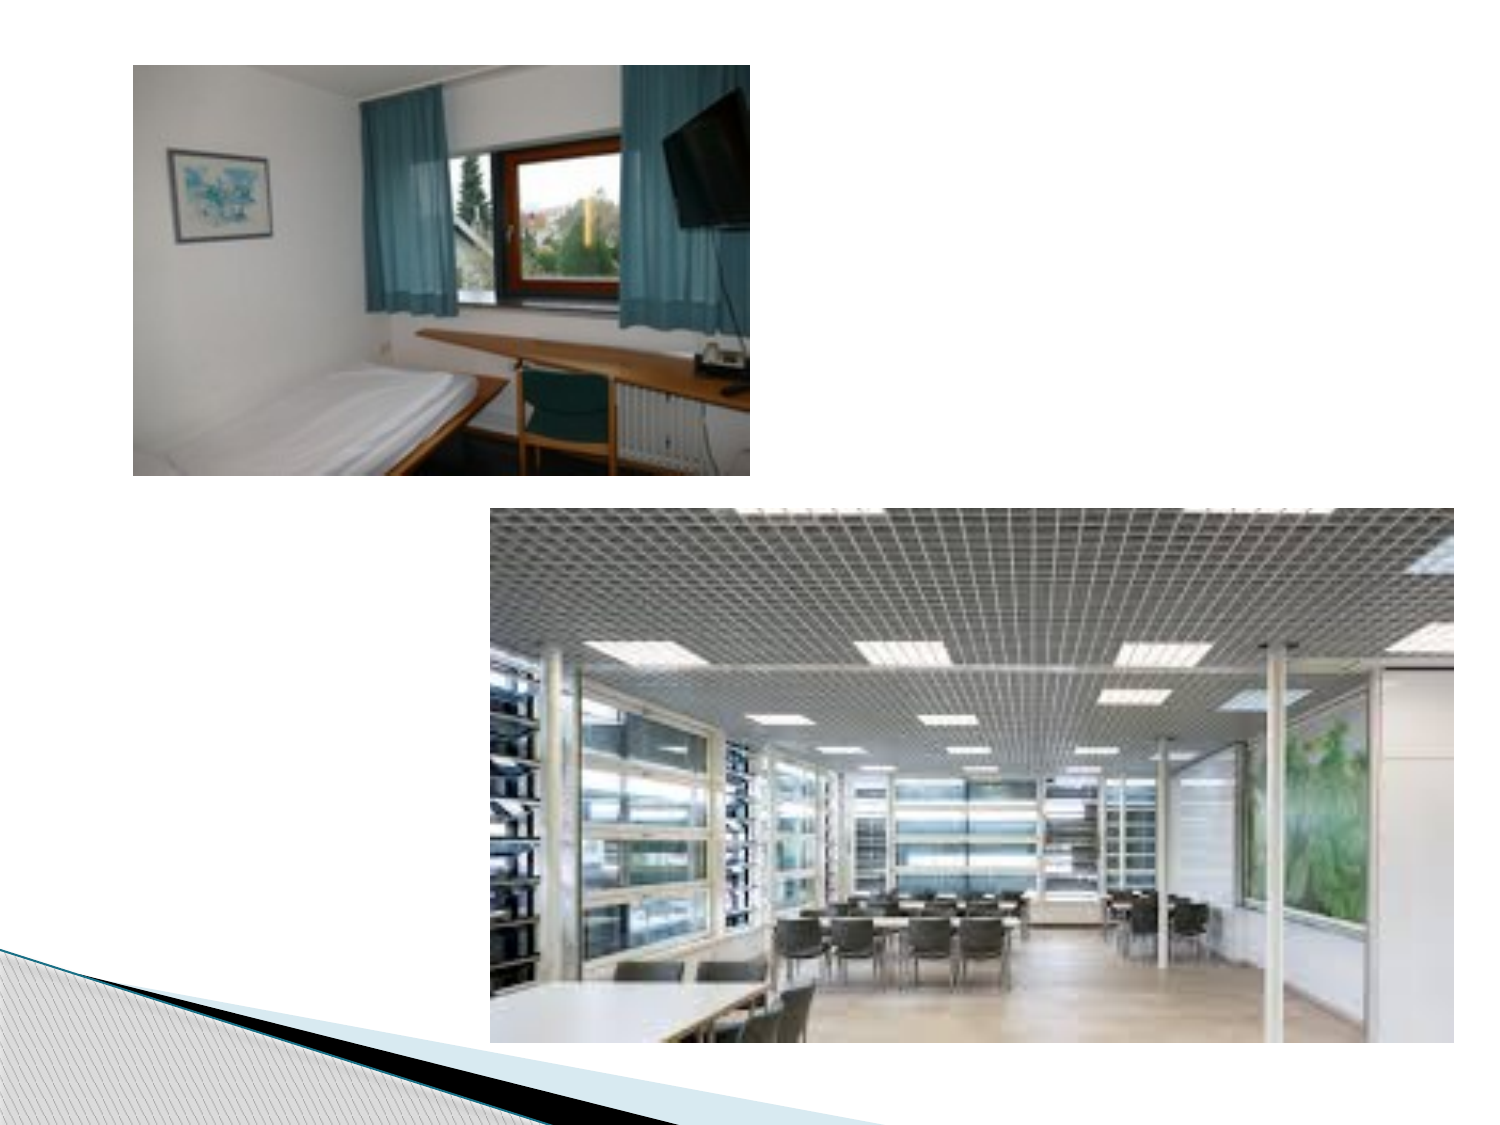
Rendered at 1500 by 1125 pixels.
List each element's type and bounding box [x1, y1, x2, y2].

picture [490, 508, 1455, 1043]
picture [132, 64, 750, 476]
